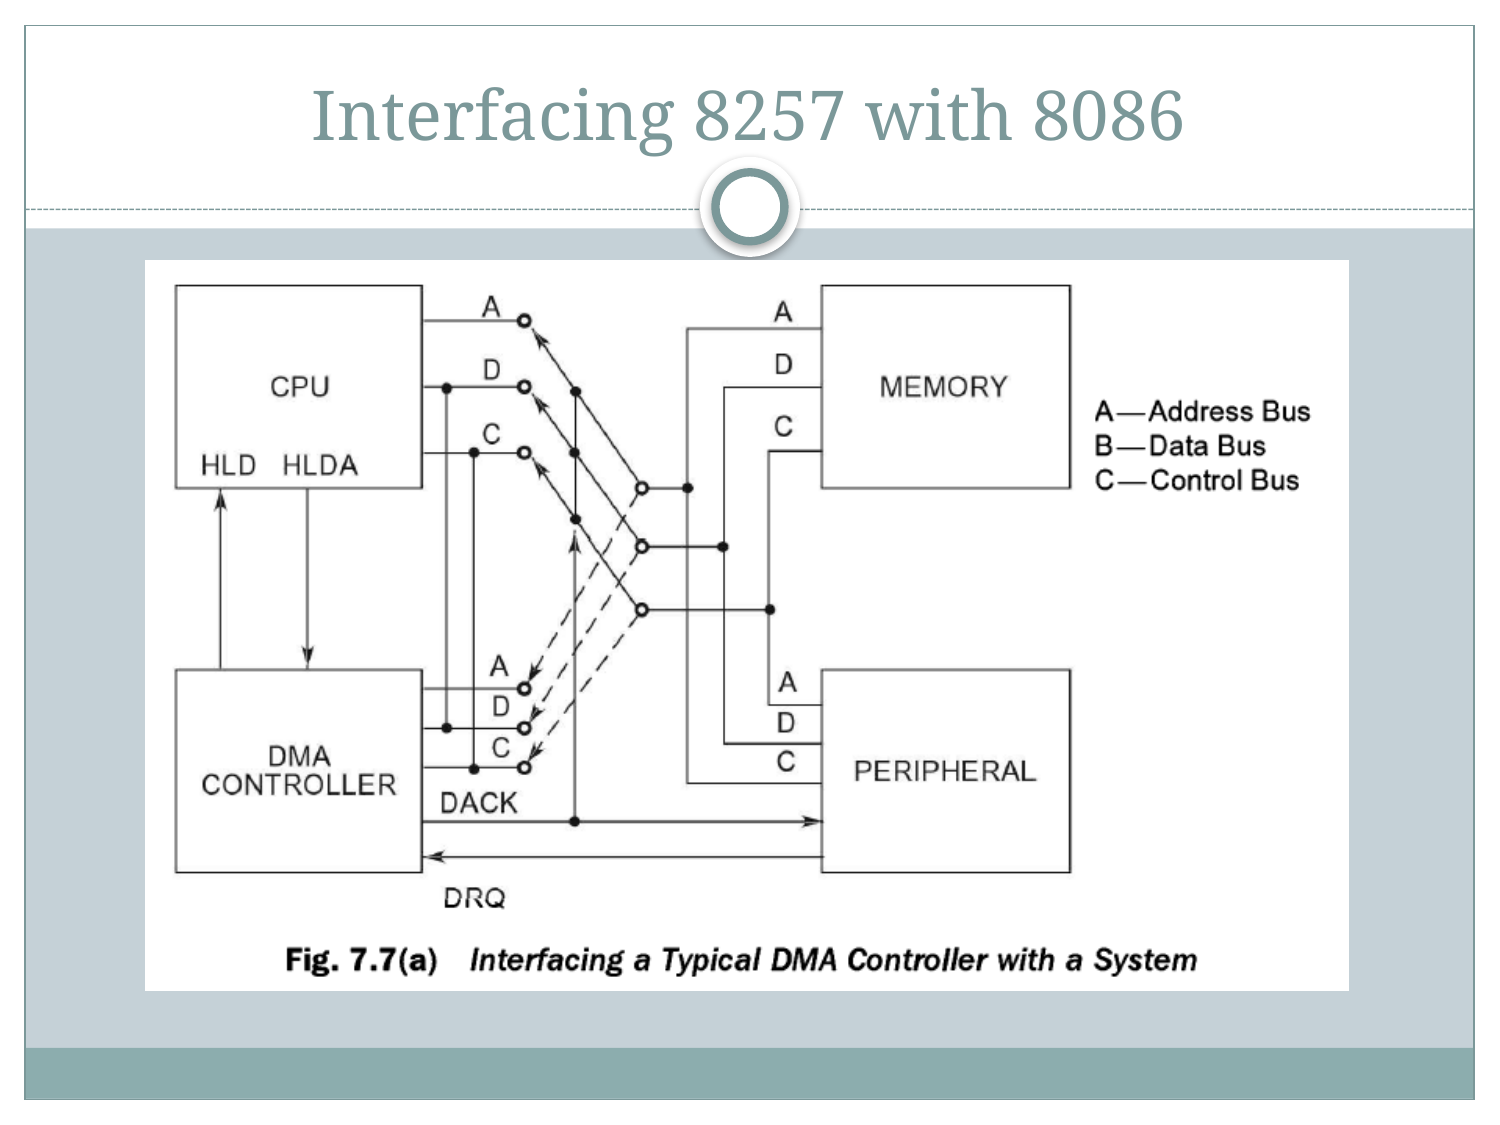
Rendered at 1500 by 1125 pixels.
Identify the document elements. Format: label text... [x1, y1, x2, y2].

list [145, 260, 1349, 991]
title Interfacing 8257 with 8086 [49, 37, 1450, 162]
